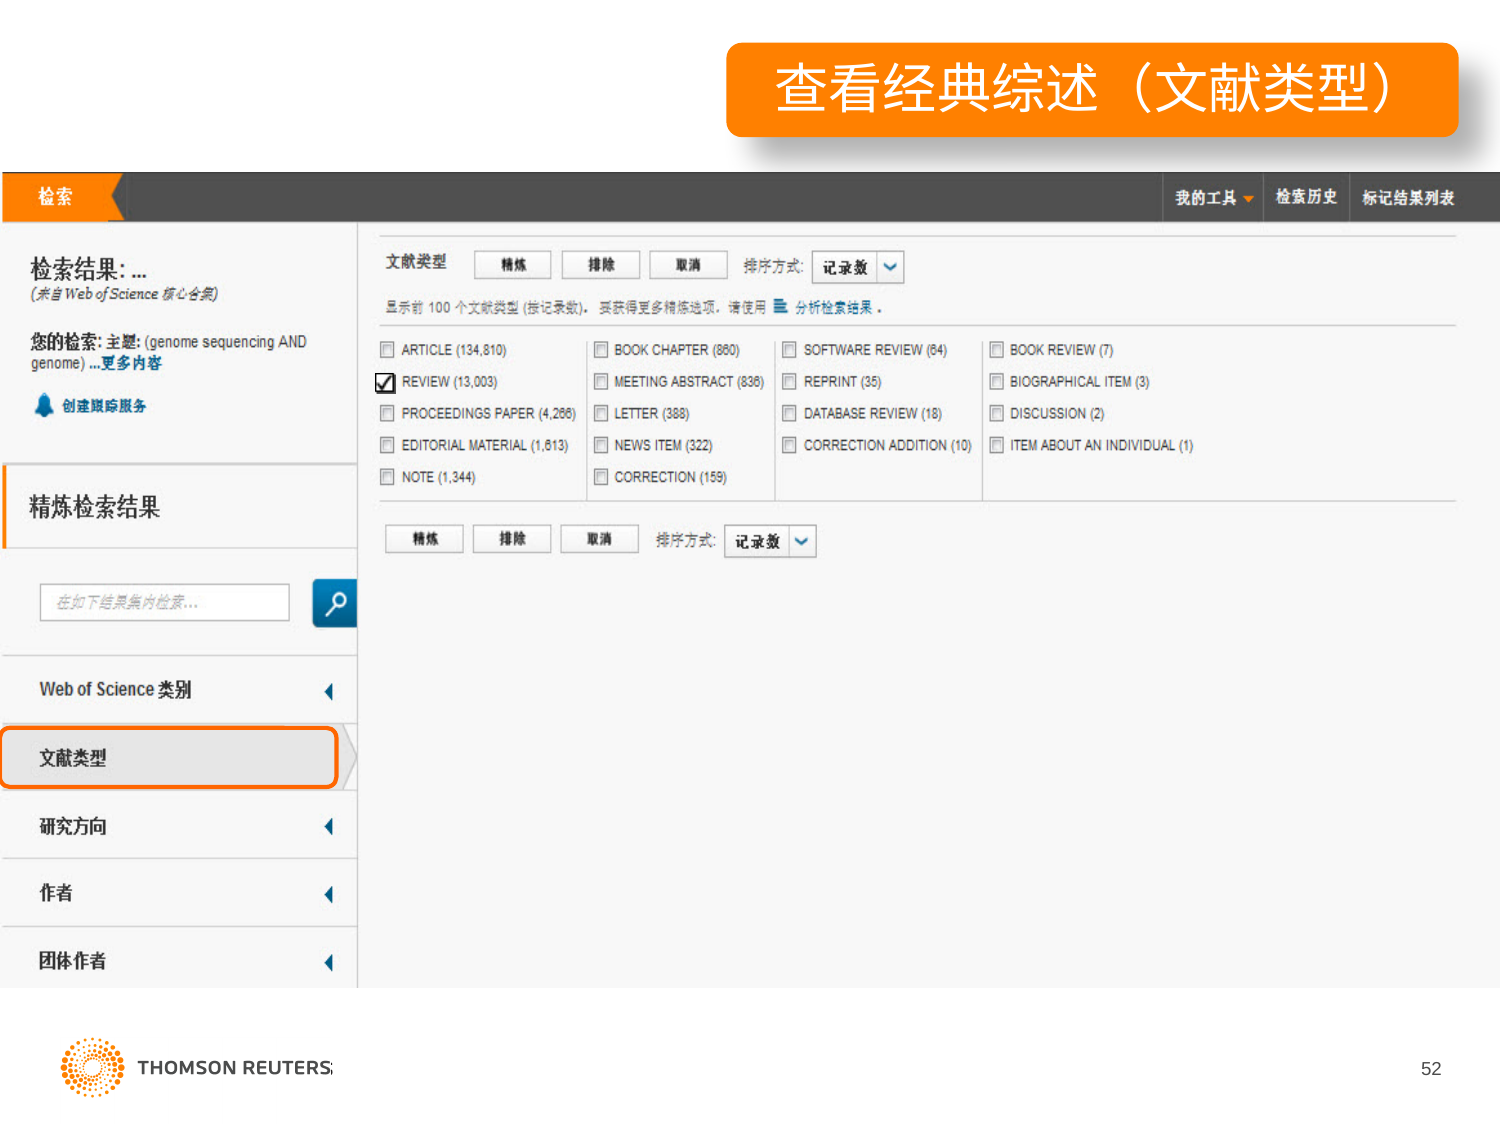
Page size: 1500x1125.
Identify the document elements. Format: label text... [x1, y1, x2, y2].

slide_number 52 [1381, 1048, 1458, 1088]
picture [60, 1037, 333, 1125]
picture [0, 172, 1500, 988]
text_box [1447, 43, 1459, 137]
text_box 查看经典综述（文献类型） [726, 42, 1447, 138]
